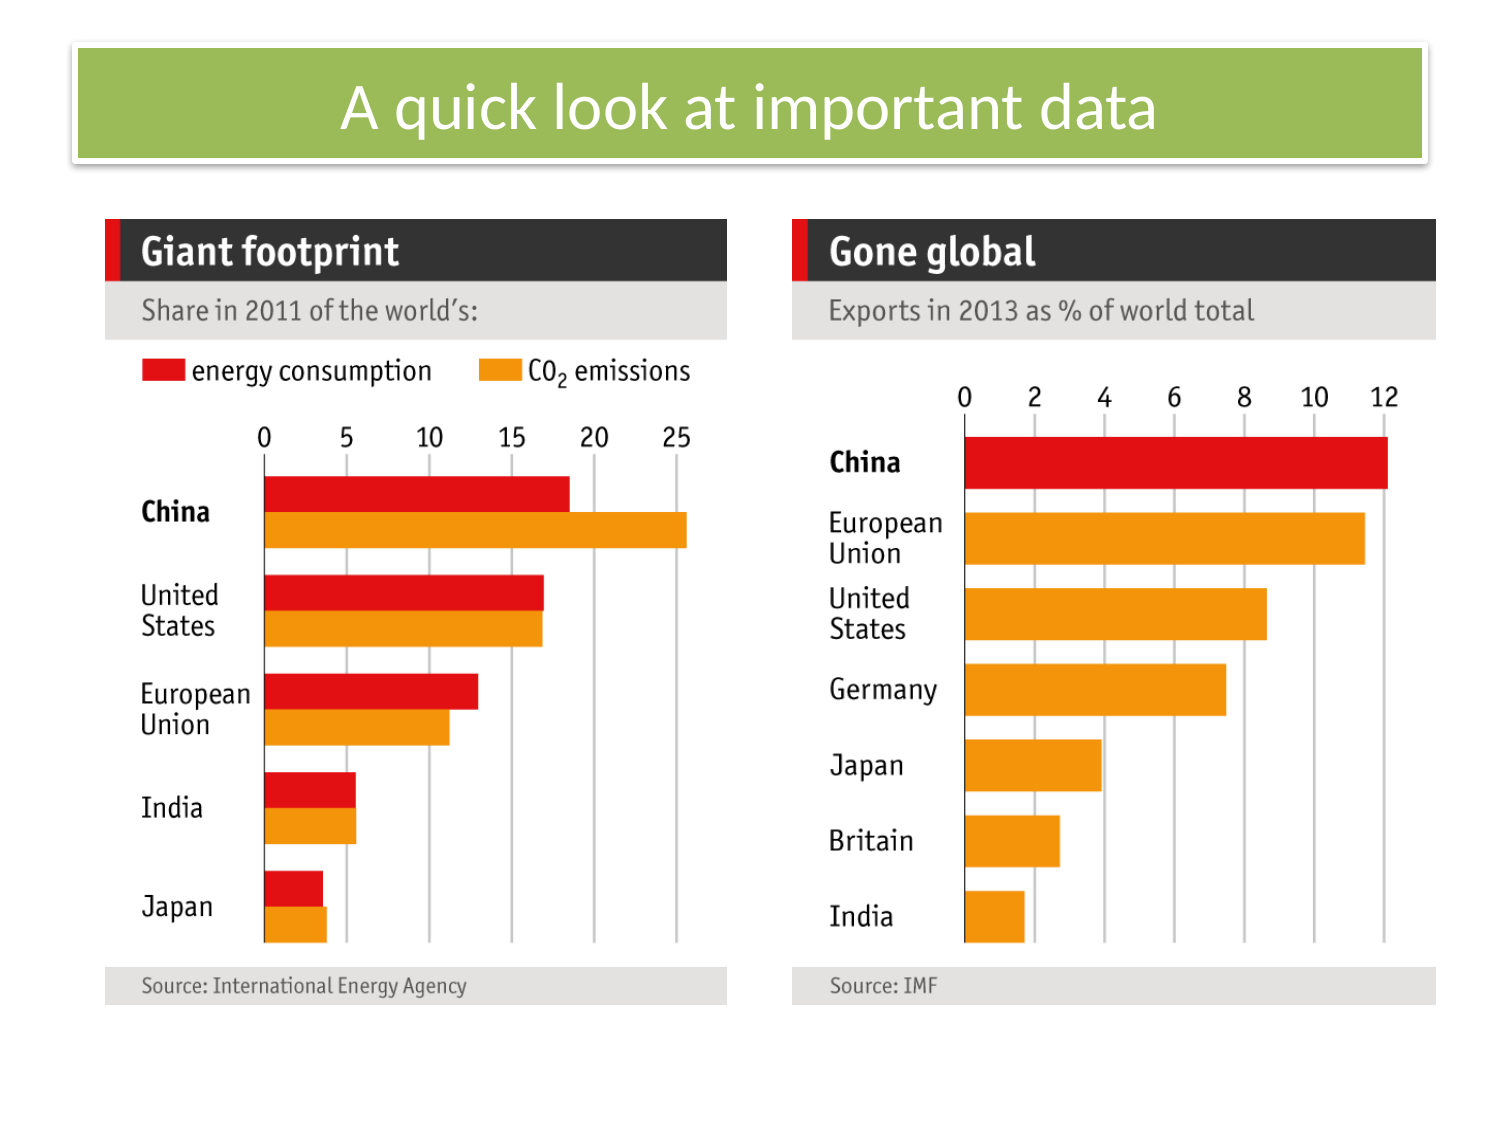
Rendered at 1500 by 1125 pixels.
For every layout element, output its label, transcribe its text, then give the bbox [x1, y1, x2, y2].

title A quick look at important data [72, 42, 1428, 164]
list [105, 219, 727, 1006]
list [792, 219, 1436, 1006]
